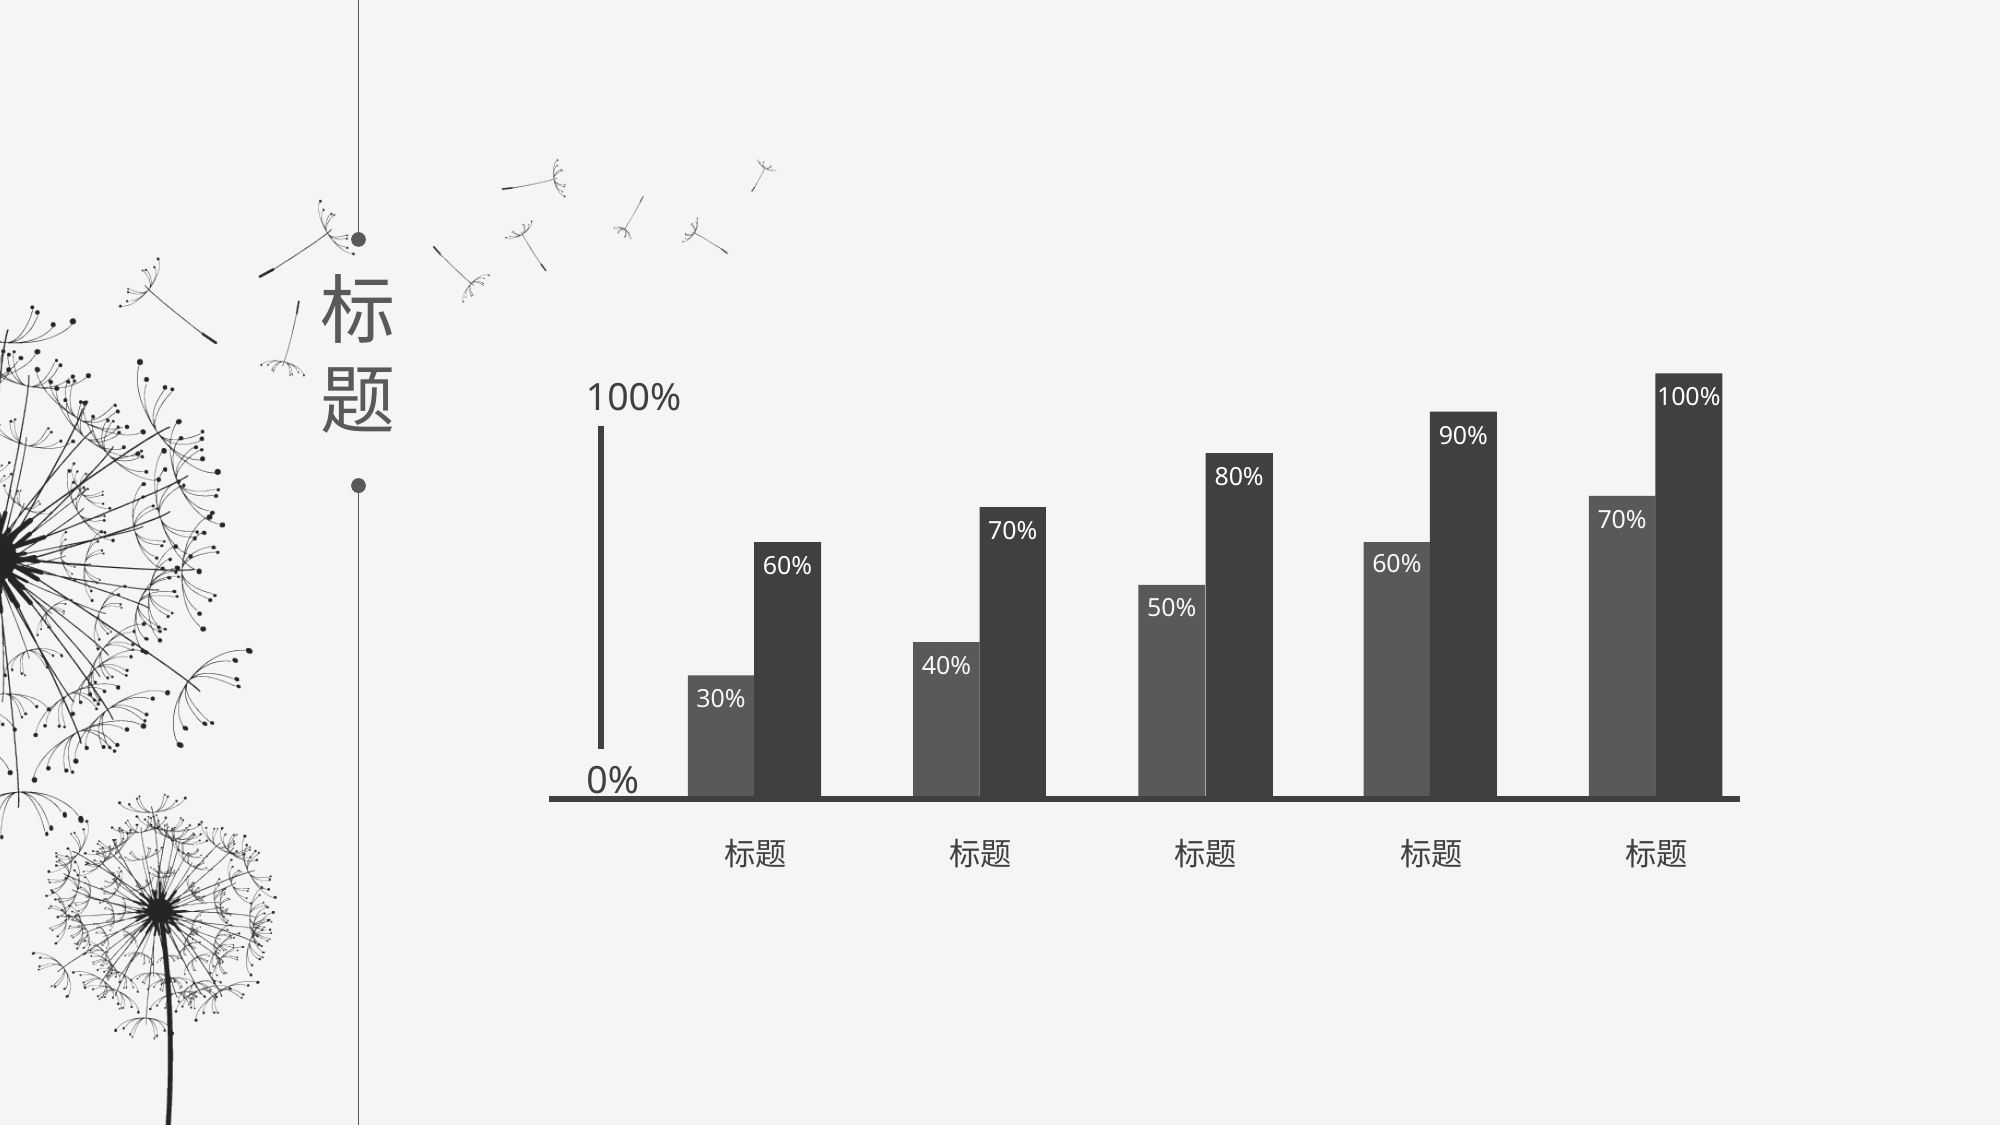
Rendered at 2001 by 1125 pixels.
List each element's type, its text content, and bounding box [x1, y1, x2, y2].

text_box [1638, 373, 1740, 797]
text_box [970, 506, 1056, 797]
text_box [1579, 495, 1633, 797]
text_box 标题 [1159, 827, 1253, 880]
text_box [1420, 411, 1506, 797]
text_box 标题 [934, 827, 1027, 880]
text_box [1129, 584, 1191, 797]
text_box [678, 675, 740, 797]
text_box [745, 541, 831, 797]
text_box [1354, 540, 1415, 797]
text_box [0, 0, 815, 1125]
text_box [903, 641, 965, 797]
text_box 标题 [1385, 827, 1478, 880]
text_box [1196, 452, 1282, 797]
text_box 标题 [1610, 827, 1703, 880]
